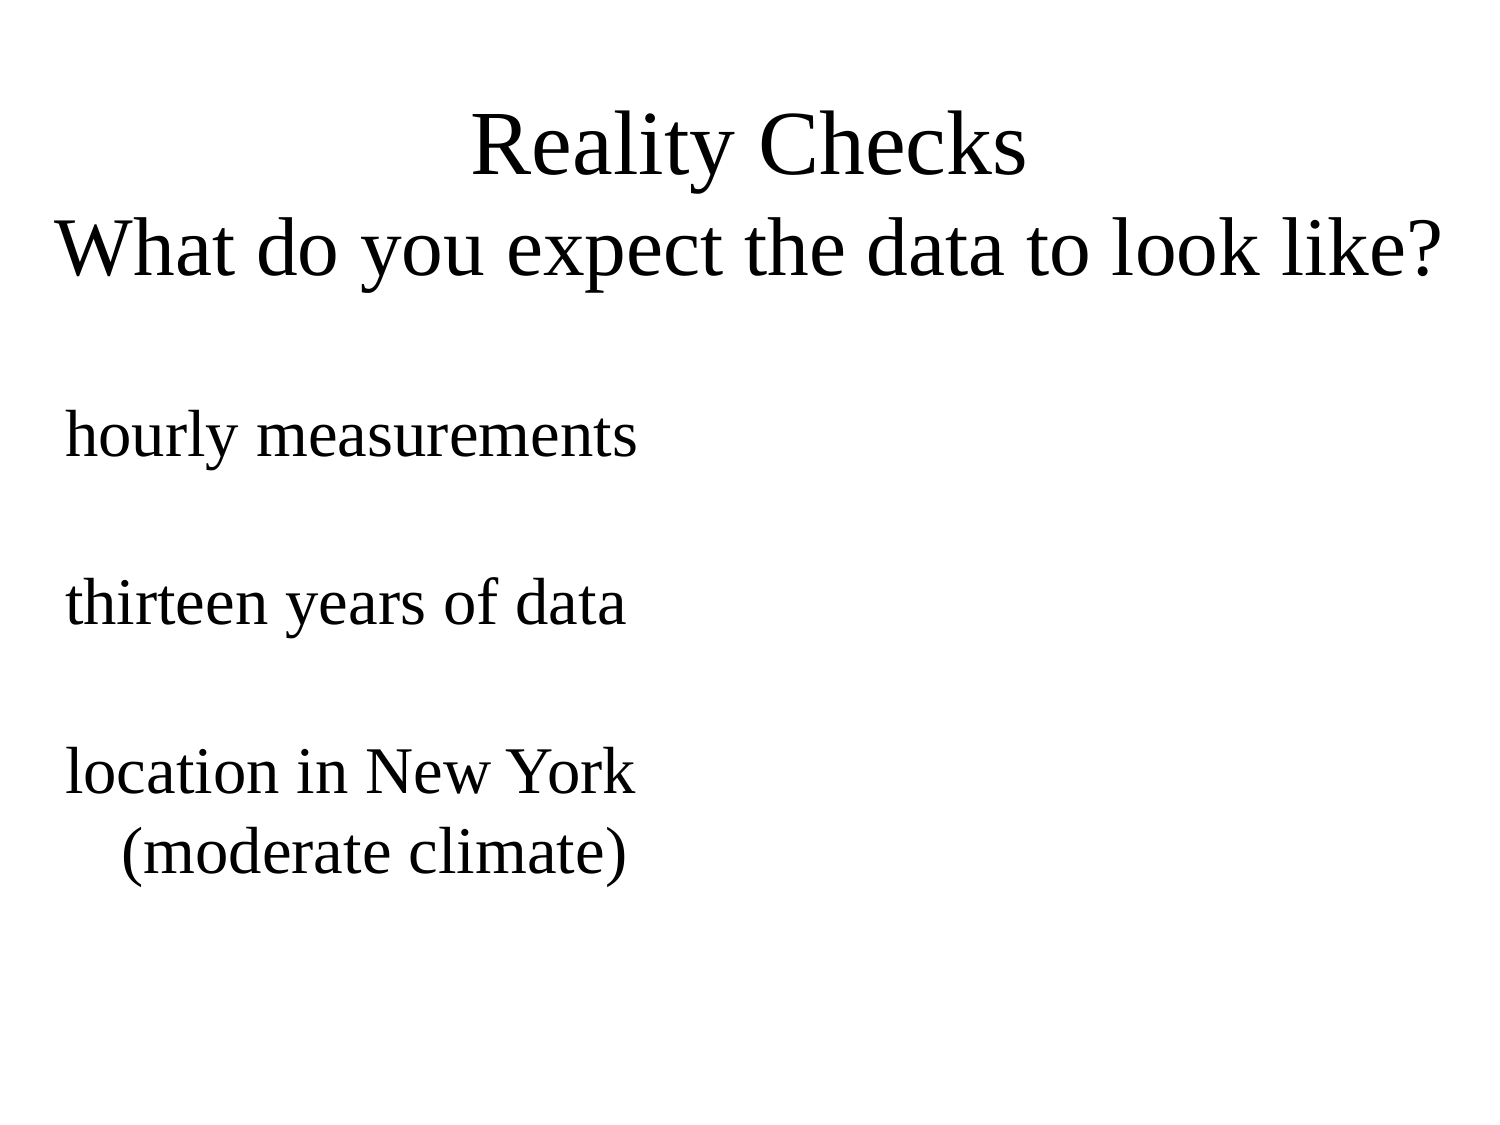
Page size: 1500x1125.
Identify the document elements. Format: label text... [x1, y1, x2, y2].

title Reality Checks What do you expect the data to look like? [0, 0, 1500, 376]
list hourly measurements thirteen years of data location in New York (moderate climate) [49, 382, 701, 1125]
